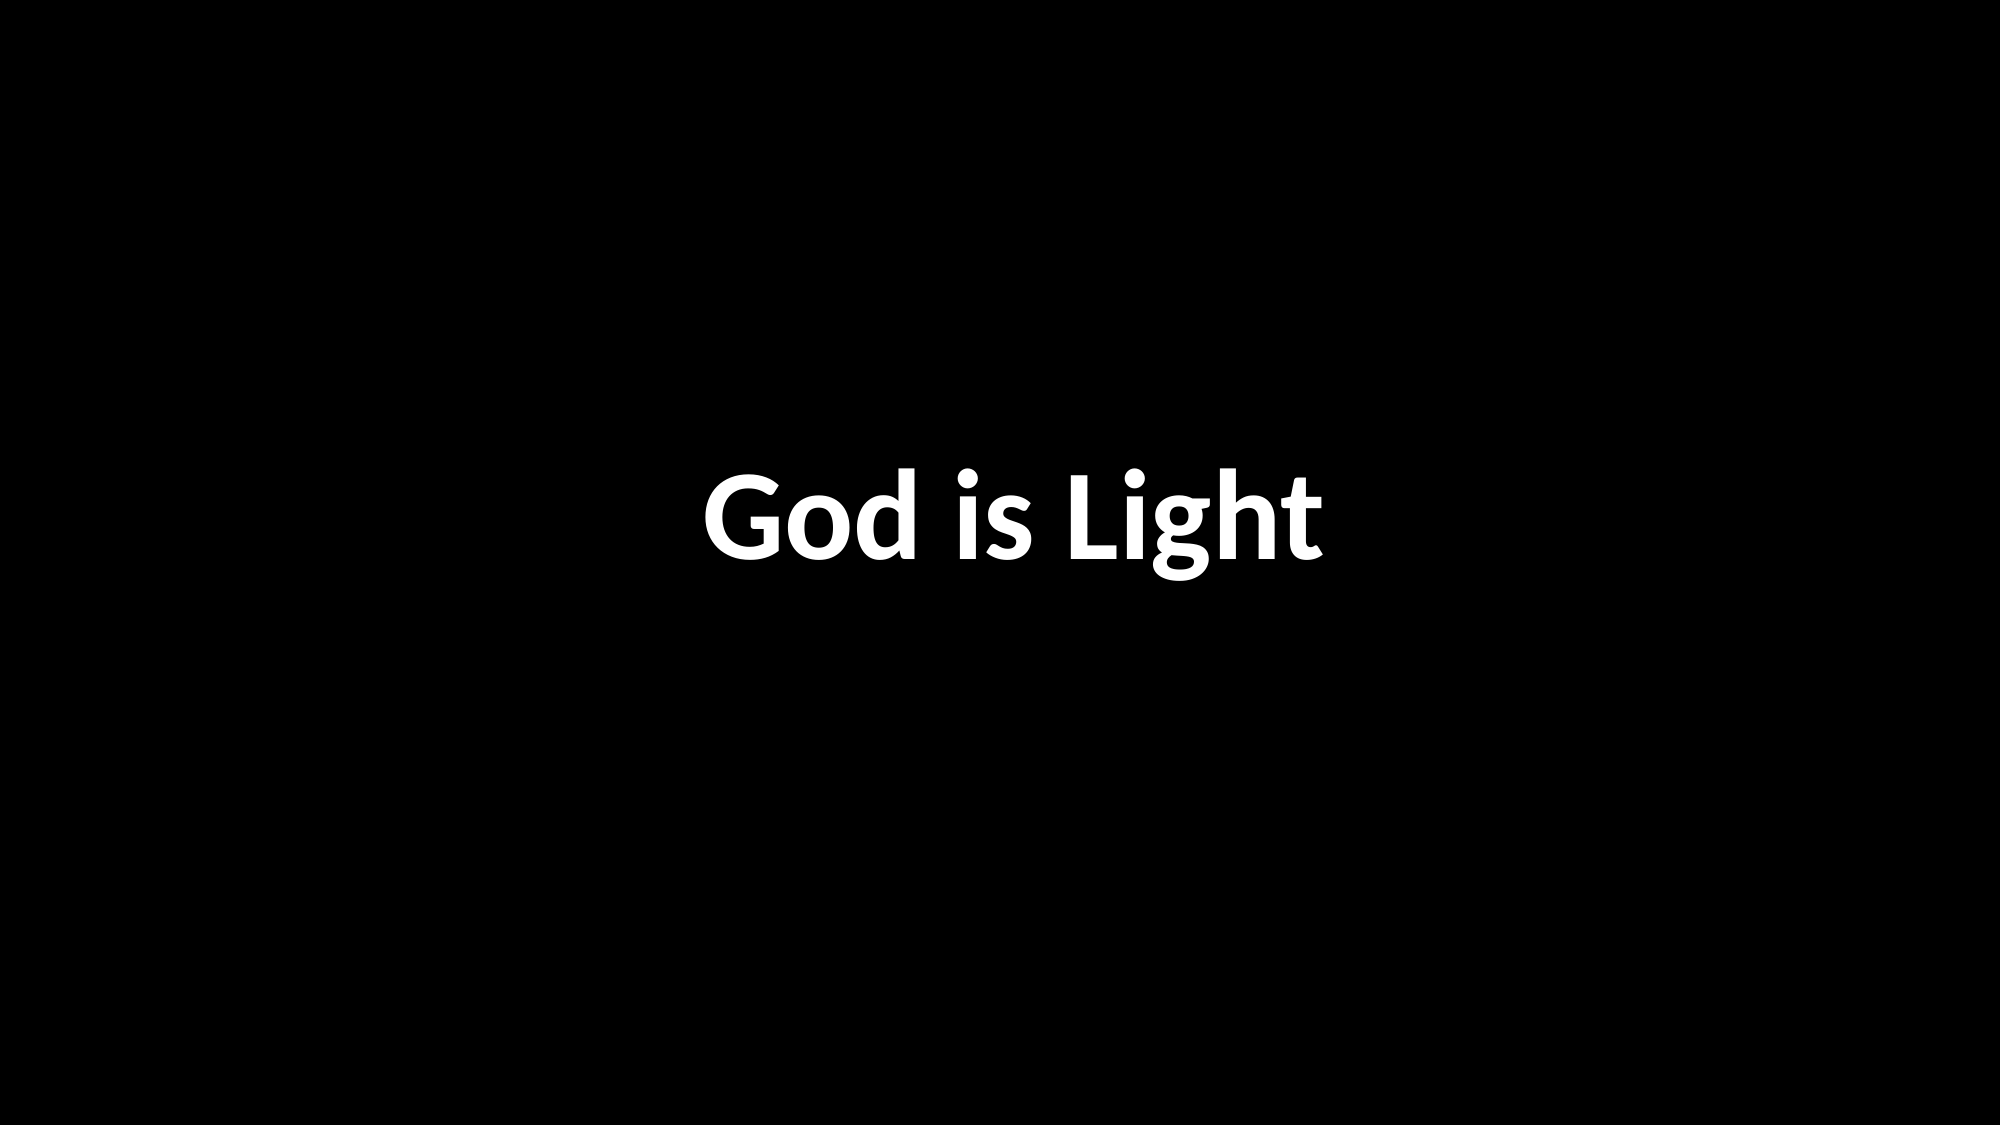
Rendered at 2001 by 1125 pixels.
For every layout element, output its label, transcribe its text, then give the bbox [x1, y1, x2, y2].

list God is Light [0, 0, 2000, 1098]
